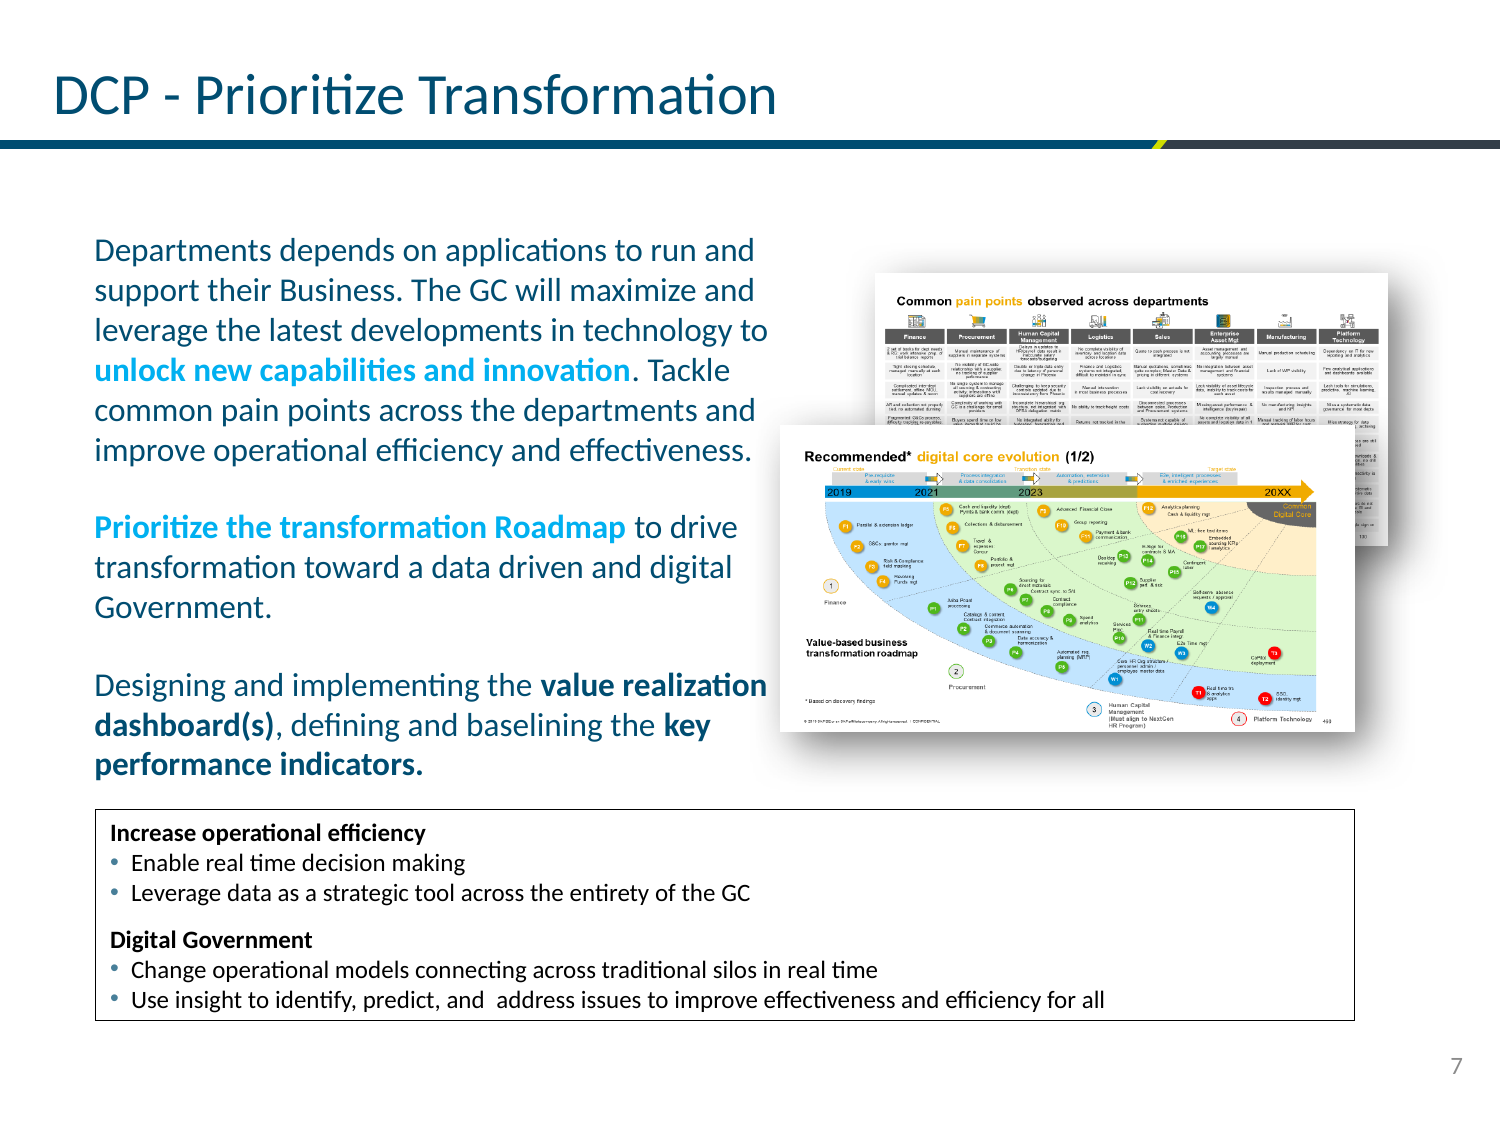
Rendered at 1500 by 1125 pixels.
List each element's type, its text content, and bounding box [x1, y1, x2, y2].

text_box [780, 272, 1388, 732]
title DCP - Prioritize Transformation [38, 41, 1500, 134]
text_box 7 [1128, 1042, 1478, 1103]
text_box Departments depends on applications to run and support their Business. The GC will maximize and leverage the latest developments in technology to unlock new capabilities and innovation. Tackle common pain points across the departments and improve operational efficiency and effectiveness. Prioritize the transformation Roadmap to drive transformation toward a data driven and digital Government. Designing and implementing the value realization dashboard(s), defining and baselining the key performance indicators. [79, 221, 809, 630]
text_box Increase operational efficiency Enable real time decision making Leverage data as a strategic tool across the entirety of the GC Digital Government Change operational models connecting across traditional silos in real time Use insight to identify, predict, and address issues to improve effectiveness and efficiency for all [95, 809, 1355, 1021]
